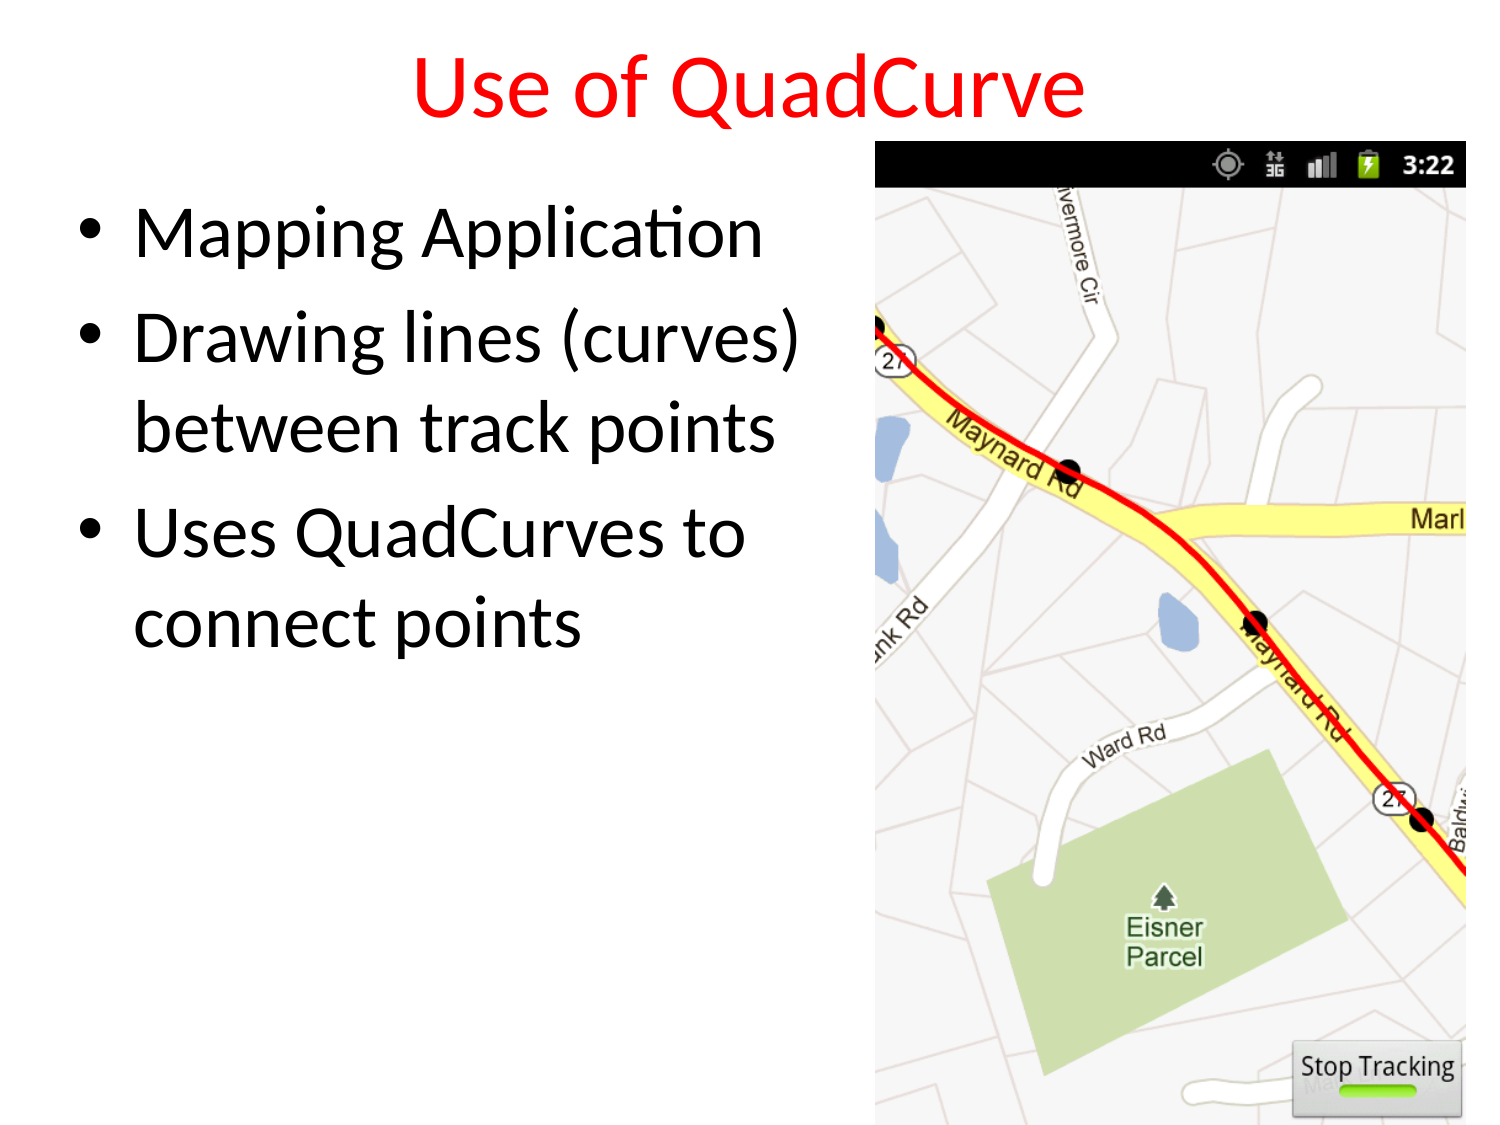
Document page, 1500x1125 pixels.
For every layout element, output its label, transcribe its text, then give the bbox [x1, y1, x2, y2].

list Mapping Application Drawing lines (curves) between track points Uses QuadCurves to connect points [62, 174, 825, 1038]
picture [874, 140, 1466, 1125]
title Use of QuadCurve [75, 0, 1425, 175]
